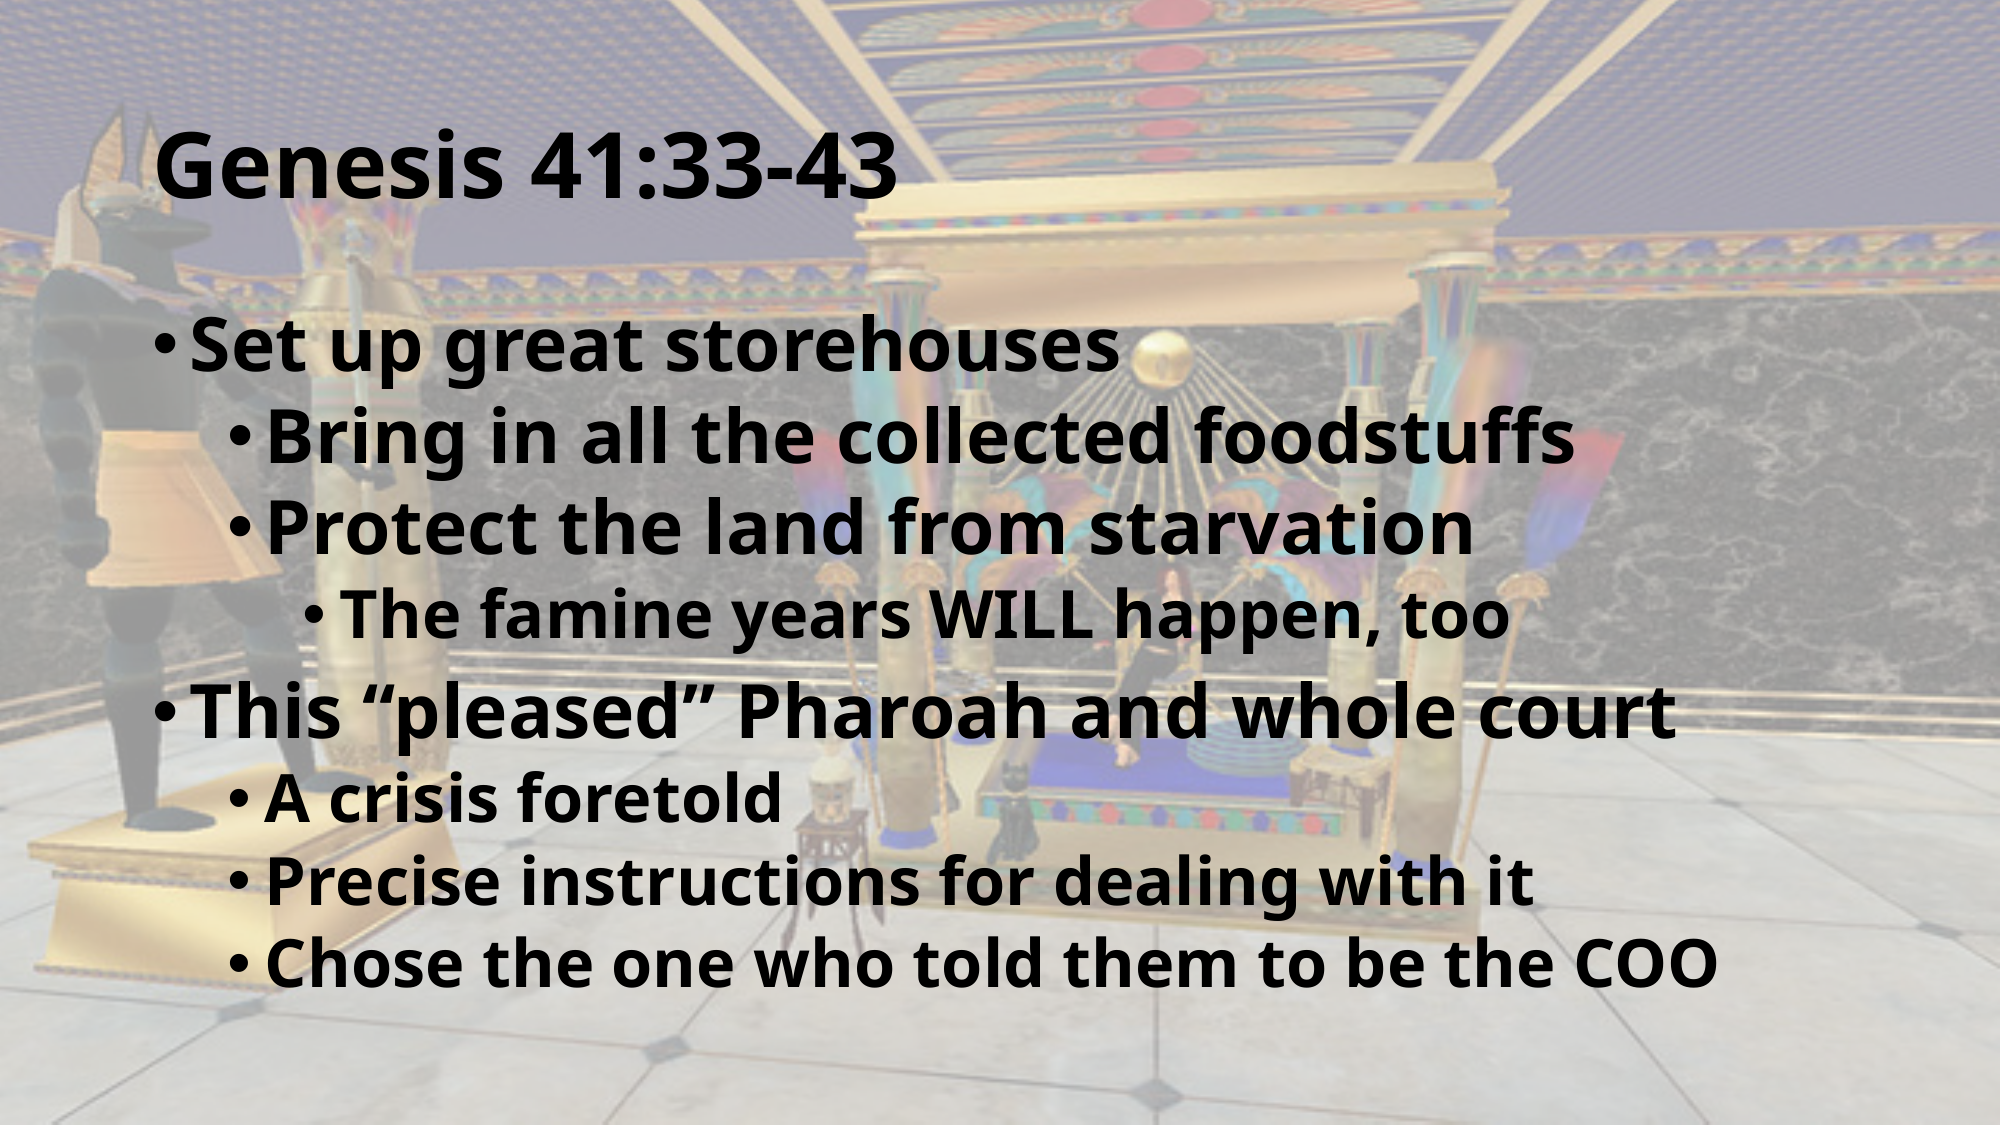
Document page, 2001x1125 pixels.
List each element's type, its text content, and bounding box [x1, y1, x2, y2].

list Set up great storehouses Bring in all the collected foodstuffs Protect the land from starvation The famine years WILL happen, too This “pleased” Pharoah and whole court A crisis foretold Precise instructions for dealing with it Chose the one who told them to be the COO [137, 299, 1863, 1014]
title Genesis 41:33-43 [137, 59, 1863, 278]
